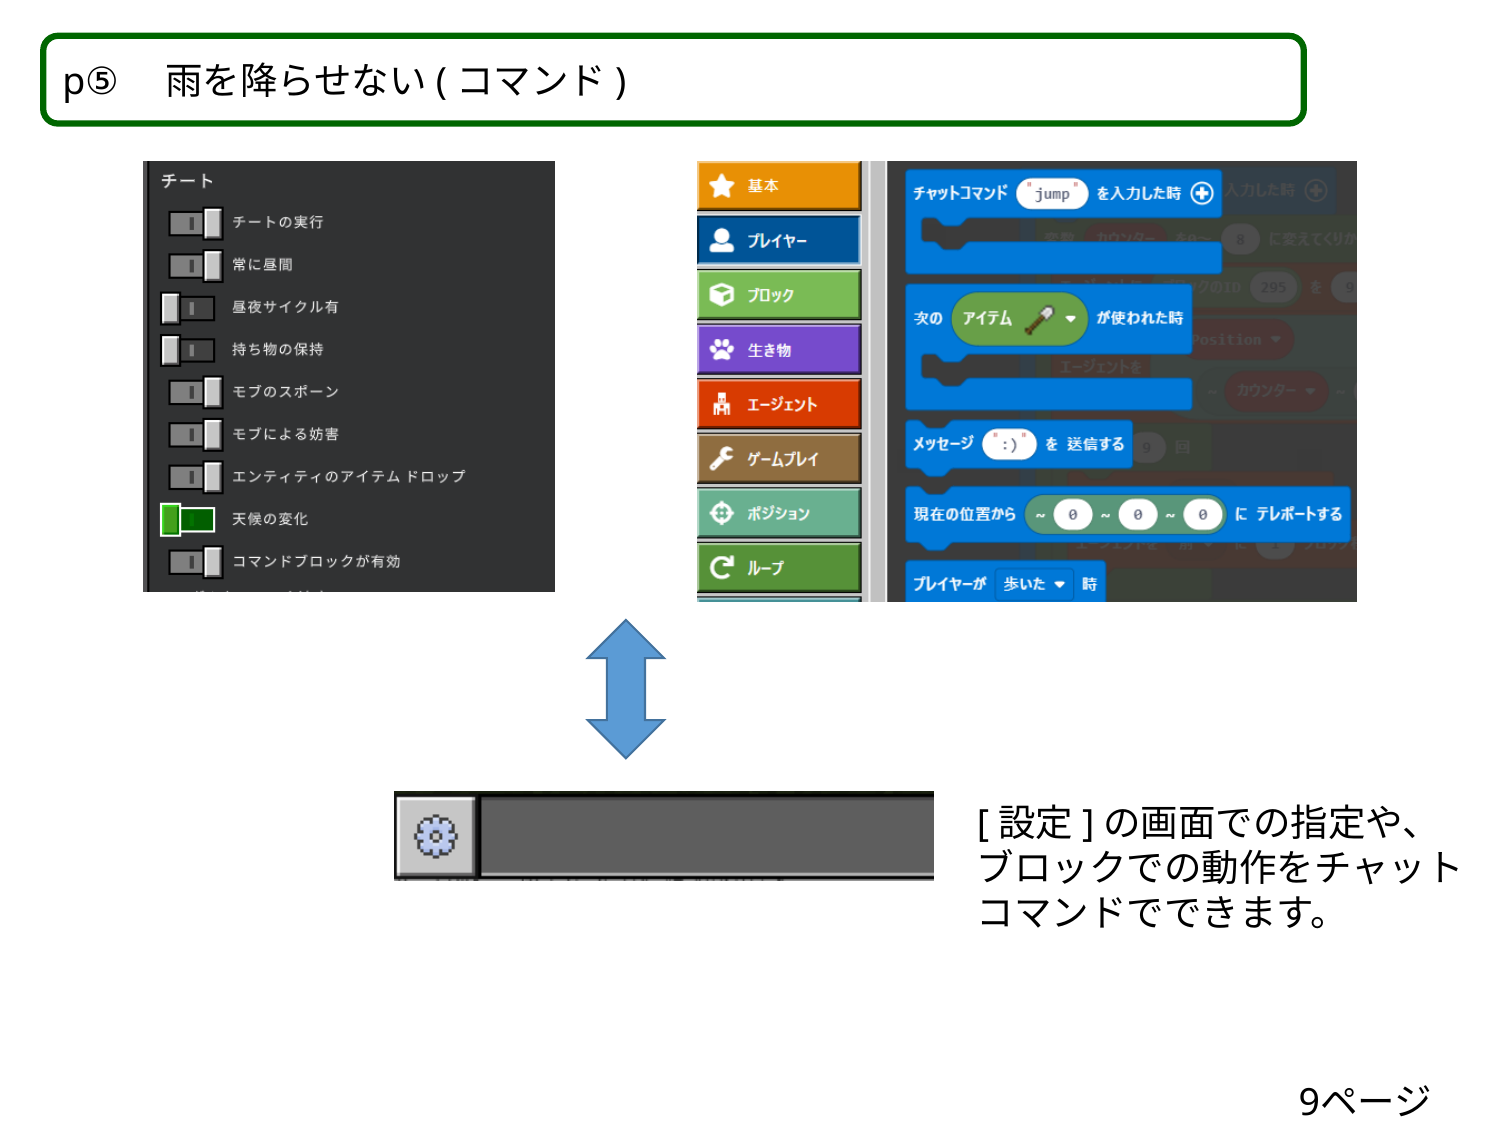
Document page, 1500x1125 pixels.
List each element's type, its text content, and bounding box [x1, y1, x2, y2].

picture [697, 161, 1357, 602]
picture [394, 791, 934, 881]
text_box [設定]の画面での指定や、 ブロックでの動作をチャット コマンドでできます。 [962, 791, 1500, 941]
text_box p⑤ 雨を降らせない(コマンド) [42, 34, 1305, 125]
picture [143, 161, 555, 592]
text_box [585, 618, 667, 760]
text_box 9ページ [1283, 1070, 1500, 1125]
